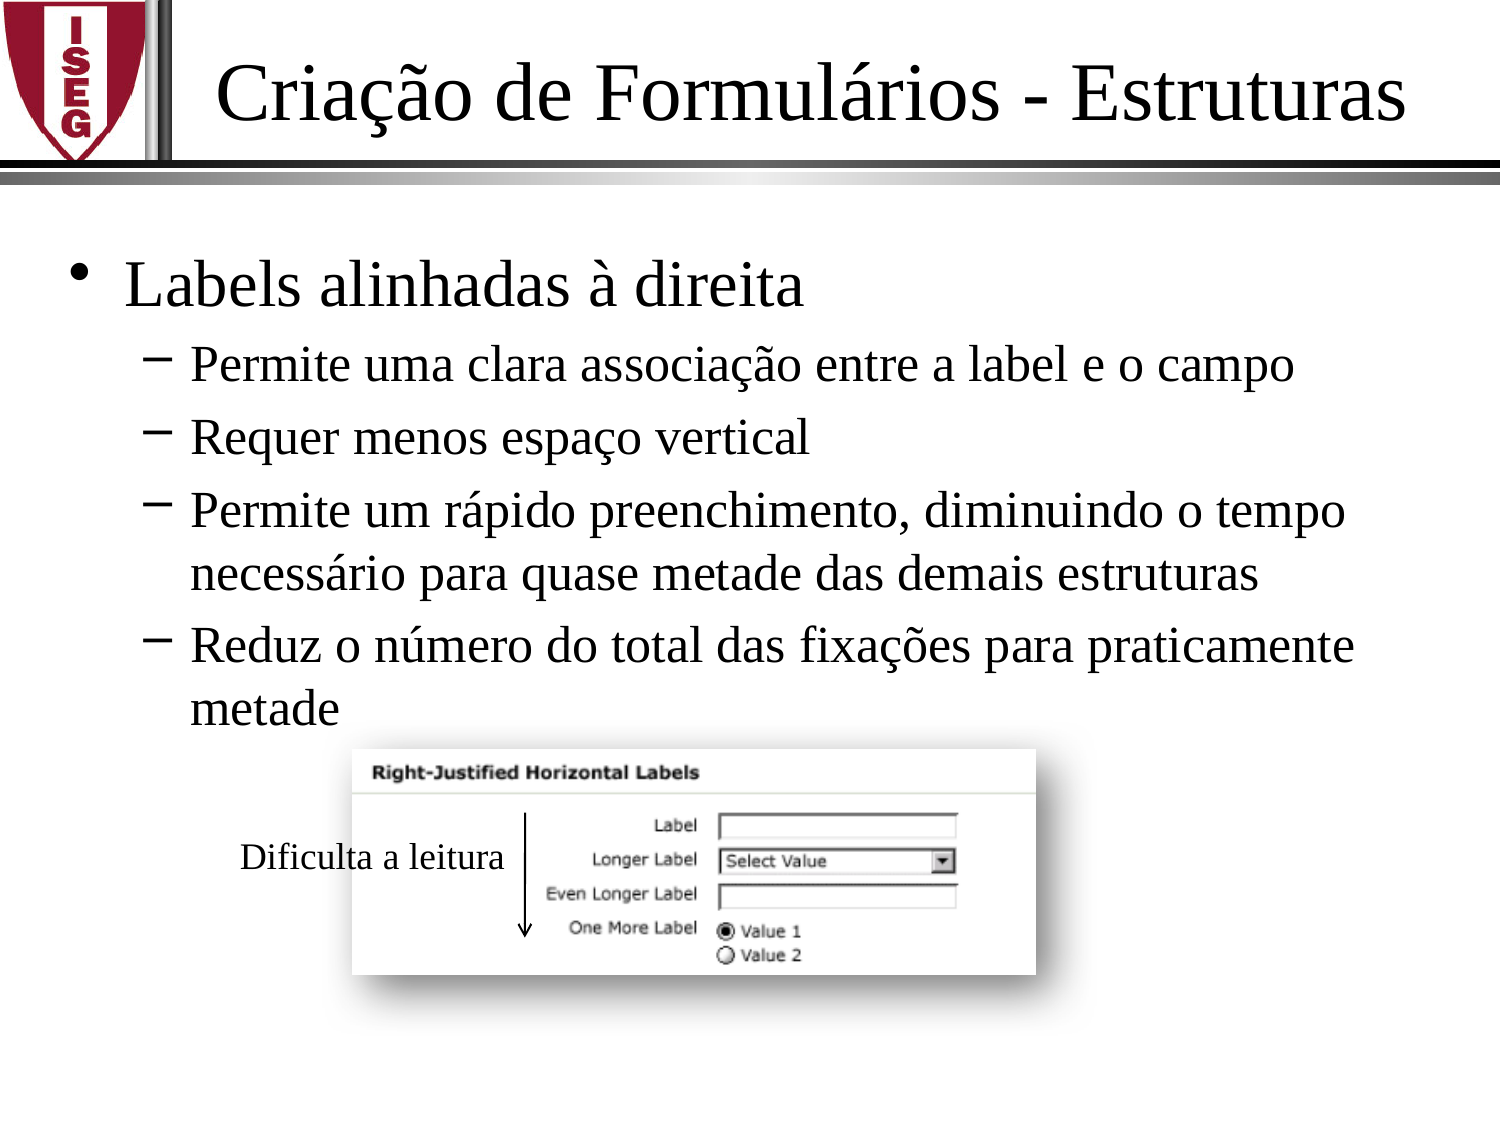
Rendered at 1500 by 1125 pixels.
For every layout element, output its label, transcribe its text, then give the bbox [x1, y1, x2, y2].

picture [352, 749, 1037, 976]
title Criação de Formulários - Estruturas [199, 24, 1463, 150]
picture [0, 0, 145, 161]
text_box Dificulta a leitura [224, 824, 347, 885]
list Labels alinhadas à direita Permite uma clara associação entre a label e o campo Requer menos espaço vertical Permite um rápido preenchimento, diminuindo o tempo necessário para quase metade das demais estruturas Reduz o número do total das fixações para praticamente metade [52, 231, 1454, 1053]
